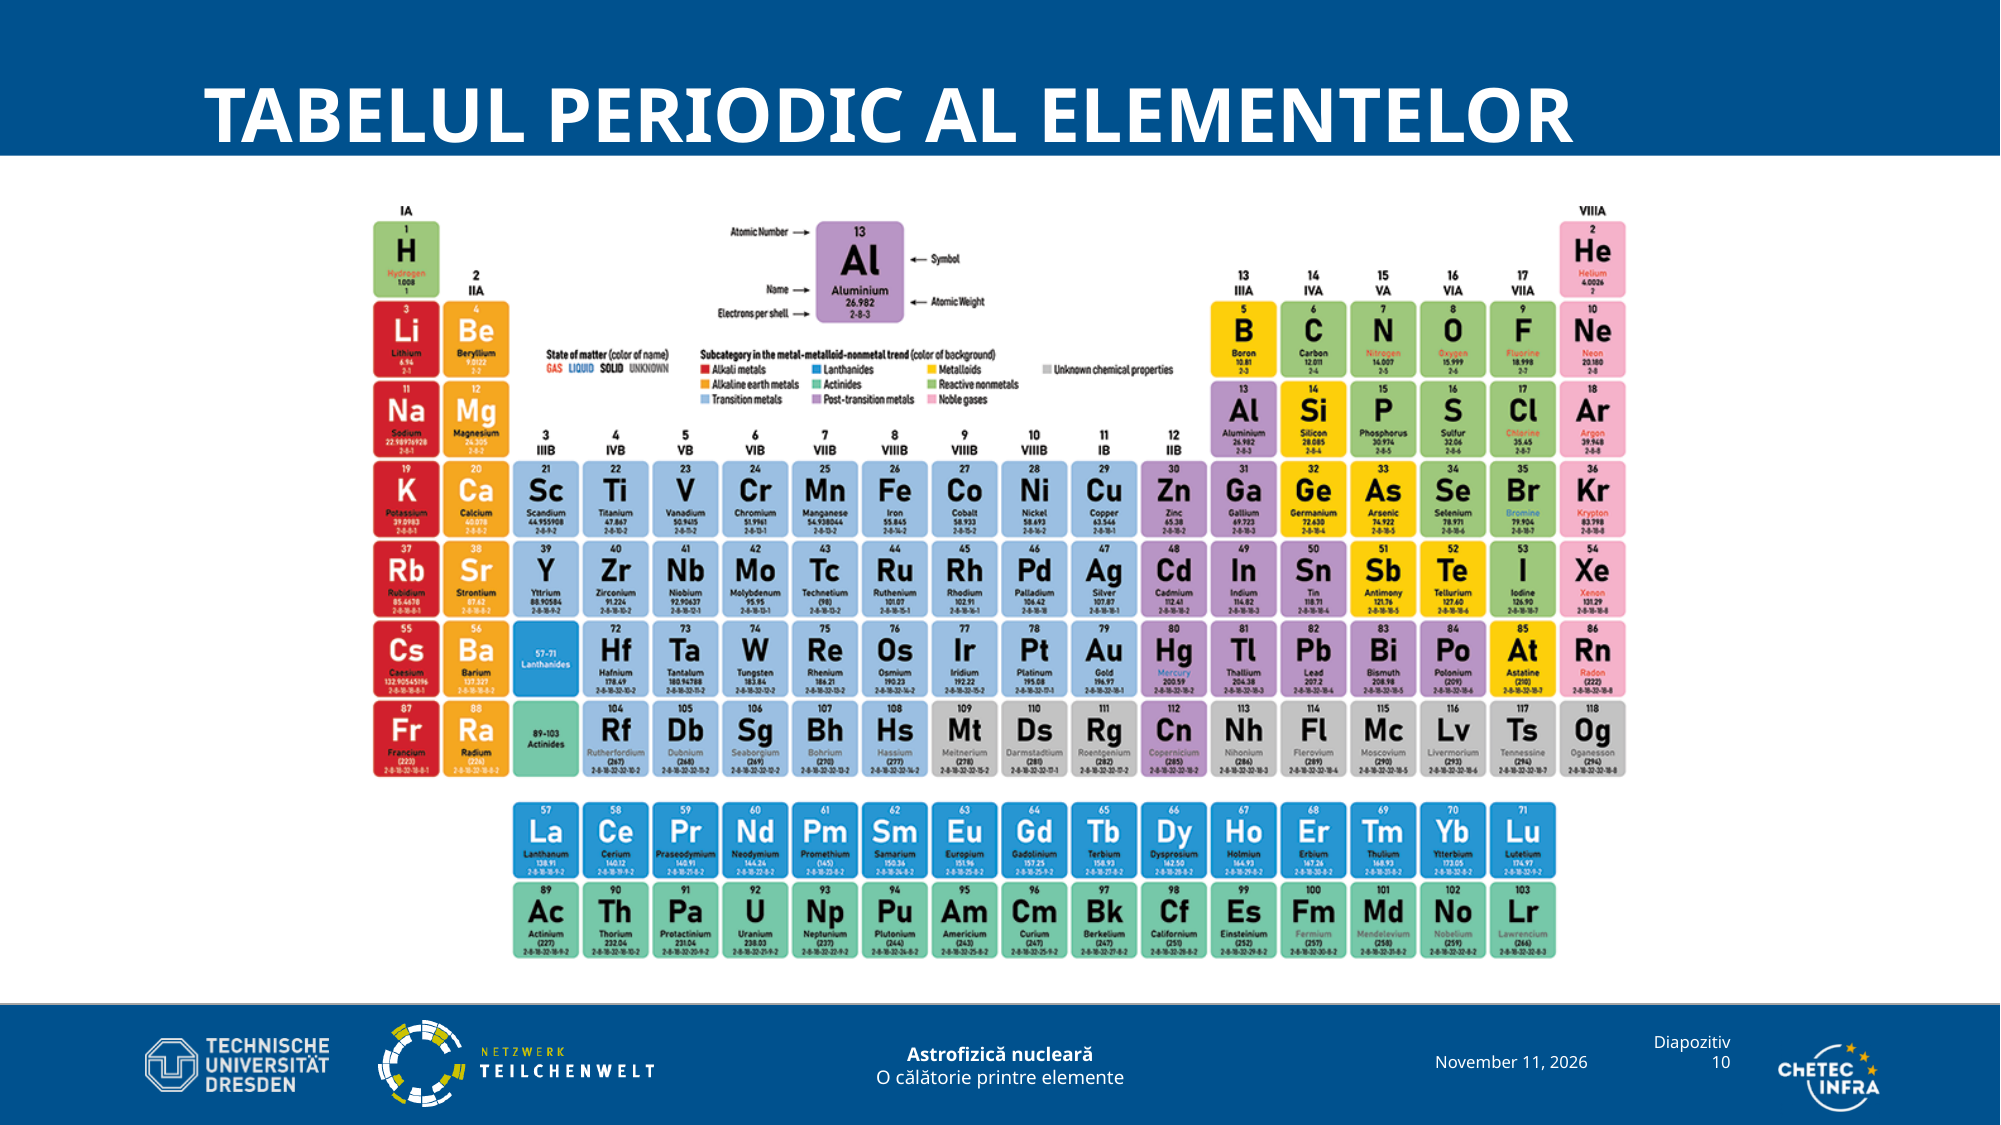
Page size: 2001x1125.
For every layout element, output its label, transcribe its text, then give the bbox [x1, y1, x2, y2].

title Tabelul periodic al elementelor [203, 56, 1880, 169]
picture [378, 1020, 654, 1107]
picture [90, 206, 1910, 969]
picture [1778, 1033, 1880, 1121]
